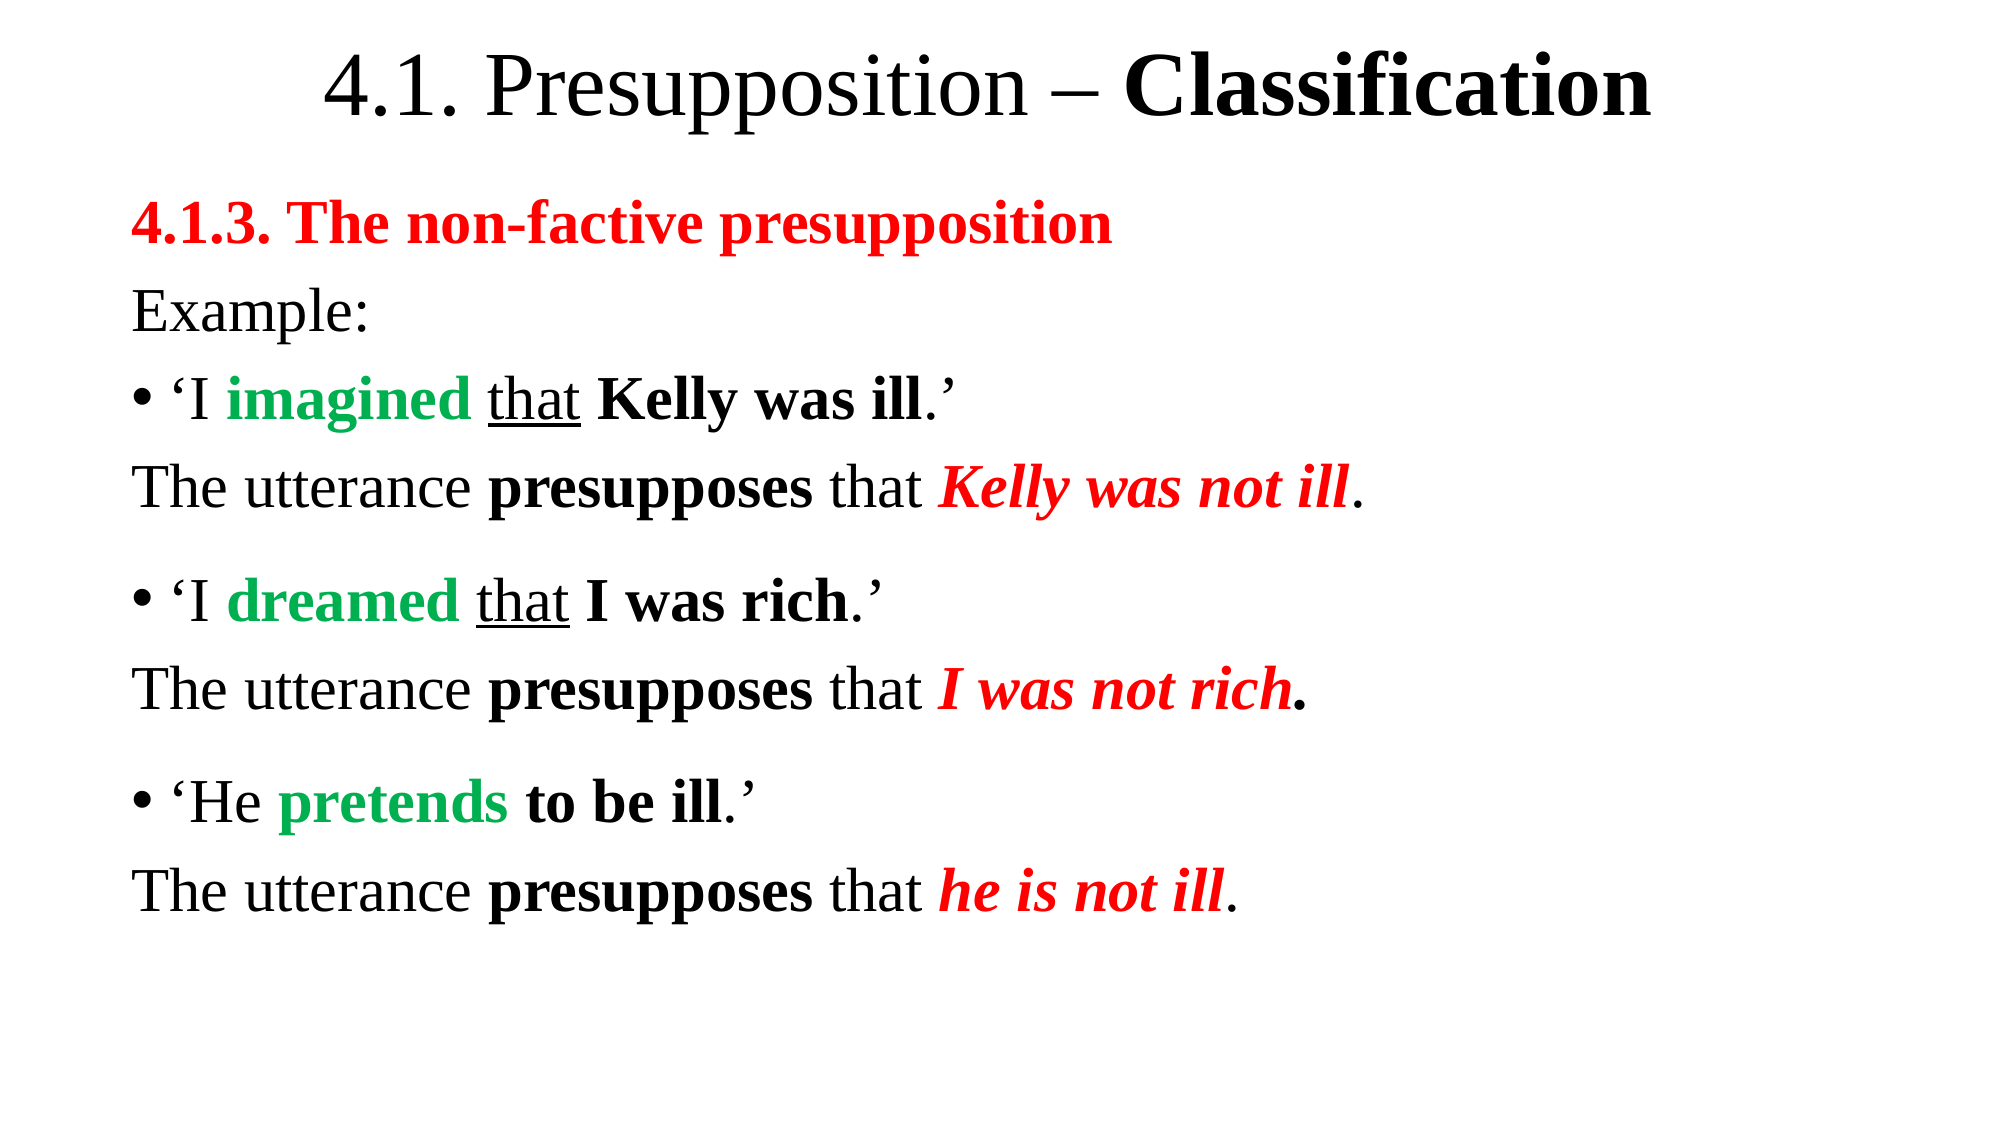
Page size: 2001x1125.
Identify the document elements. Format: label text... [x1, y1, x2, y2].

list 4.1.3. The non-factive presupposition Example: ‘I imagined that Kelly was ill.’ The utterance presupposes that Kelly was not ill. ‘I dreamed that I was rich.’ The utterance presupposes that I was not rich. ‘He pretends to be ill.’ The utterance presupposes that he is not ill. [116, 181, 1863, 1017]
title 4.1. Presupposition – Classification [137, 19, 1863, 153]
